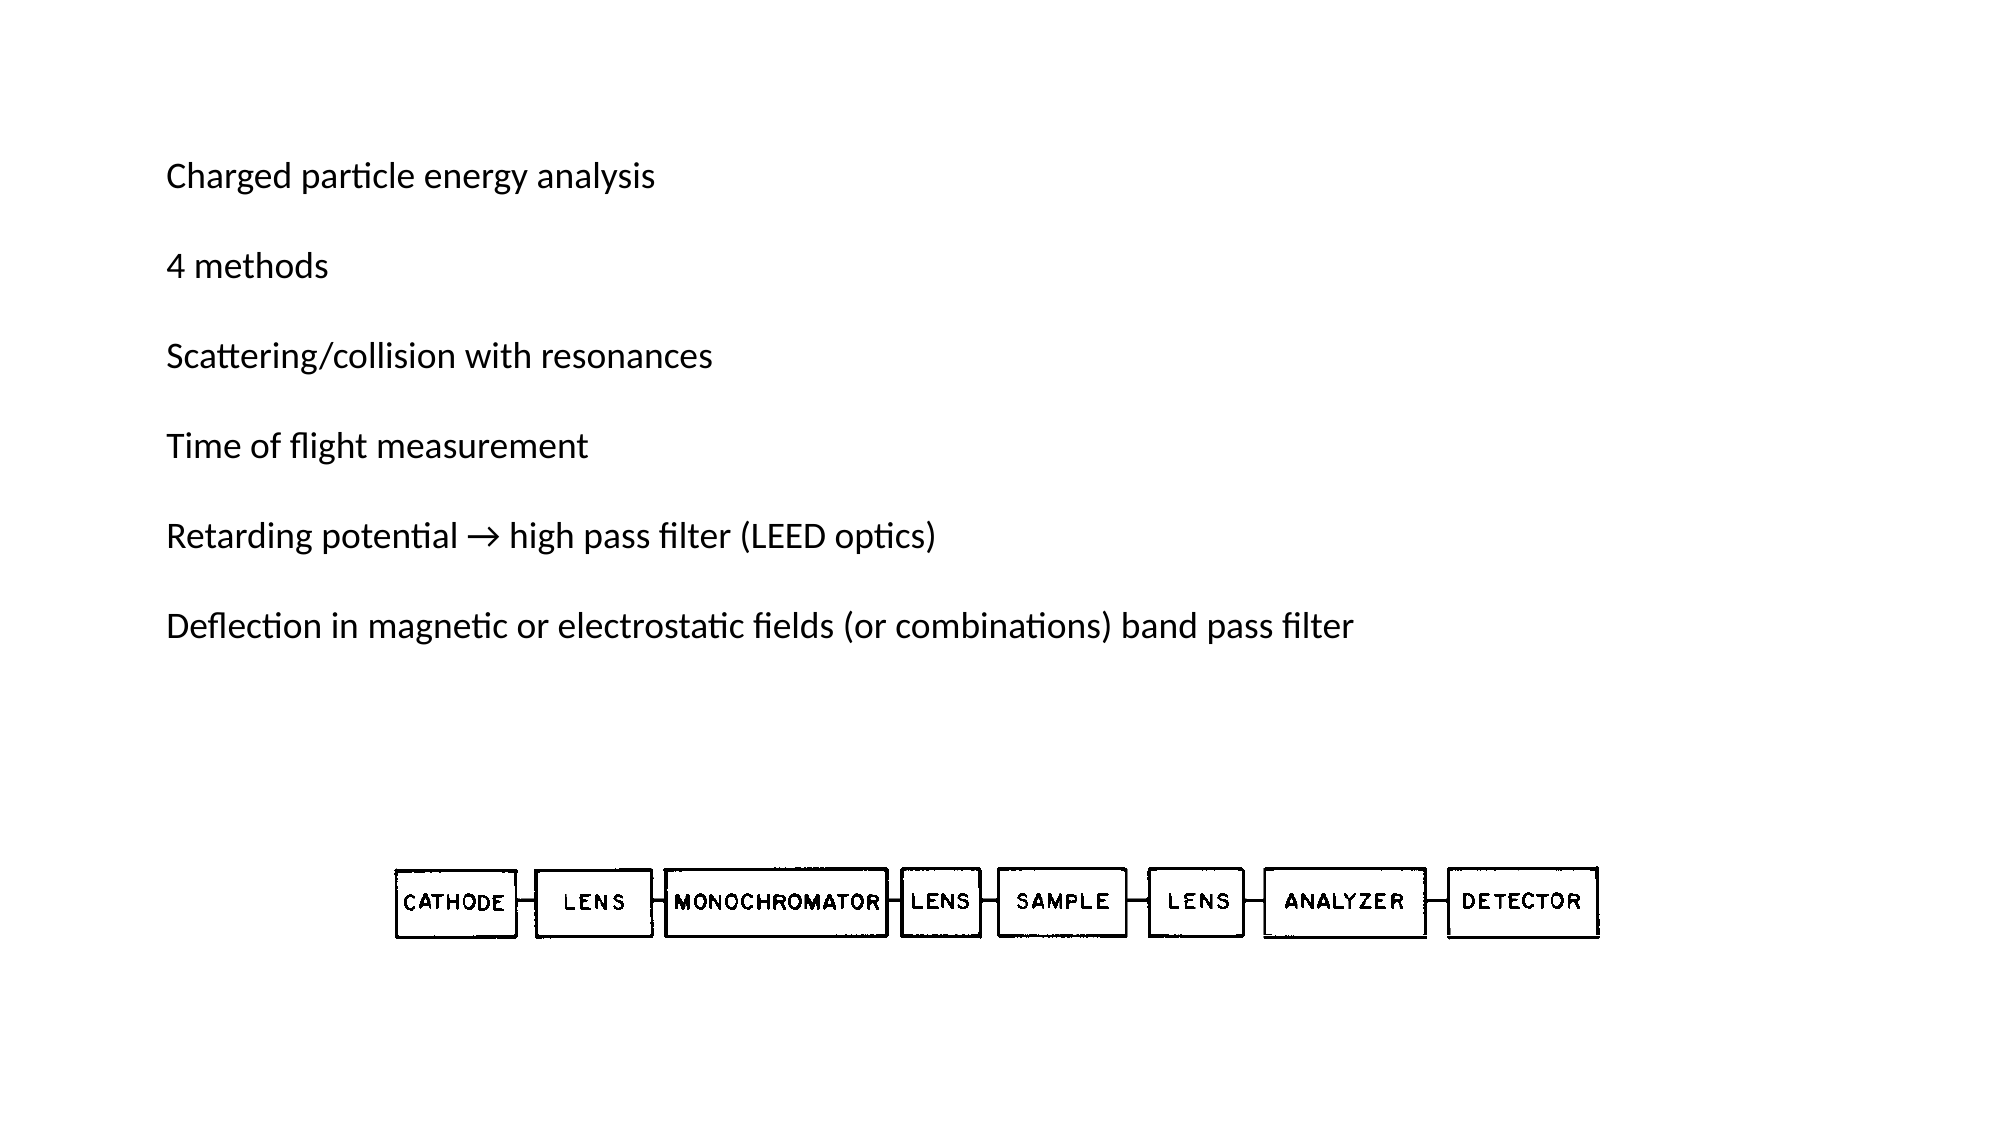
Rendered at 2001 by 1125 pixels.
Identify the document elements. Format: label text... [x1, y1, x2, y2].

text_box Charged particle energy analysis 4 methods Scattering/collision with resonances Time of flight measurement Retarding potential → high pass filter (LEED optics) Deflection in magnetic or electrostatic fields (or combinations) band pass filter [151, 143, 1380, 654]
picture [362, 837, 1638, 960]
